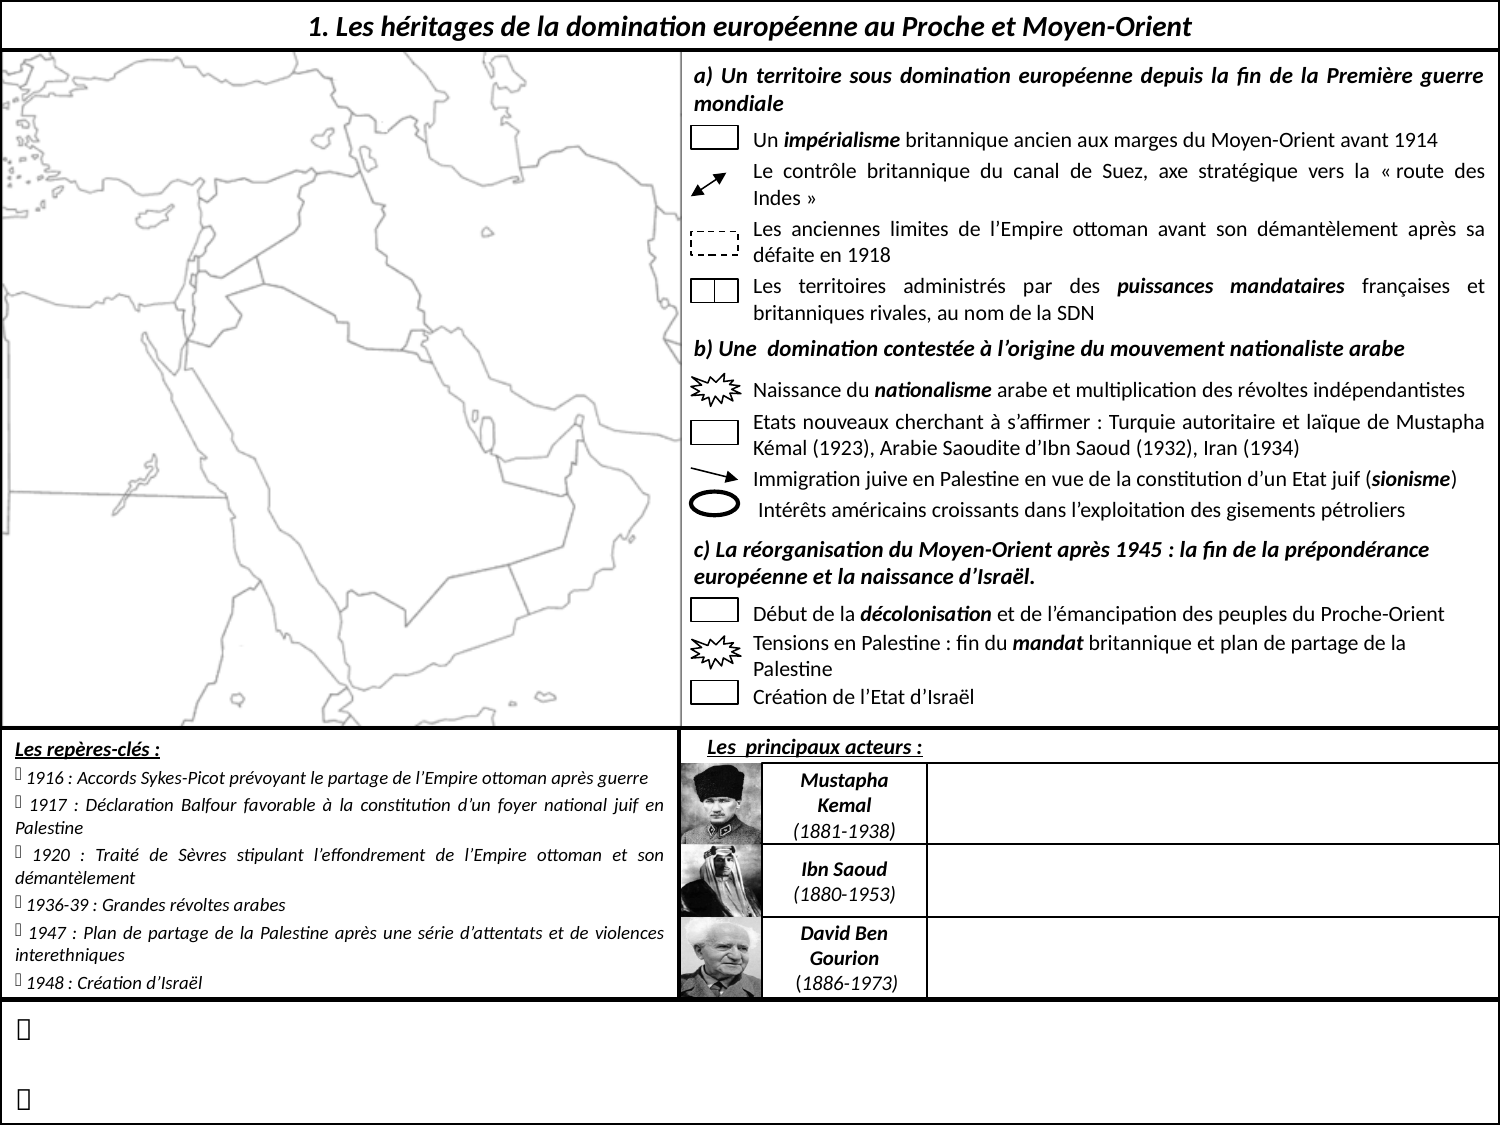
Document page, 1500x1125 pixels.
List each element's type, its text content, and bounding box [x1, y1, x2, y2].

text_box [677, 726, 1500, 1002]
text_box [0, 735, 677, 997]
text_box [685, 52, 1500, 718]
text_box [690, 467, 739, 480]
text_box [690, 172, 727, 197]
picture [0, 42, 682, 729]
text_box 1. Les héritages de la domination européenne au Proche et Moyen-Orient [0, 0, 1500, 52]
text_box [685, 718, 1500, 726]
text_box   [0, 1003, 1500, 1124]
picture [678, 762, 762, 999]
text_box [0, 997, 675, 1003]
